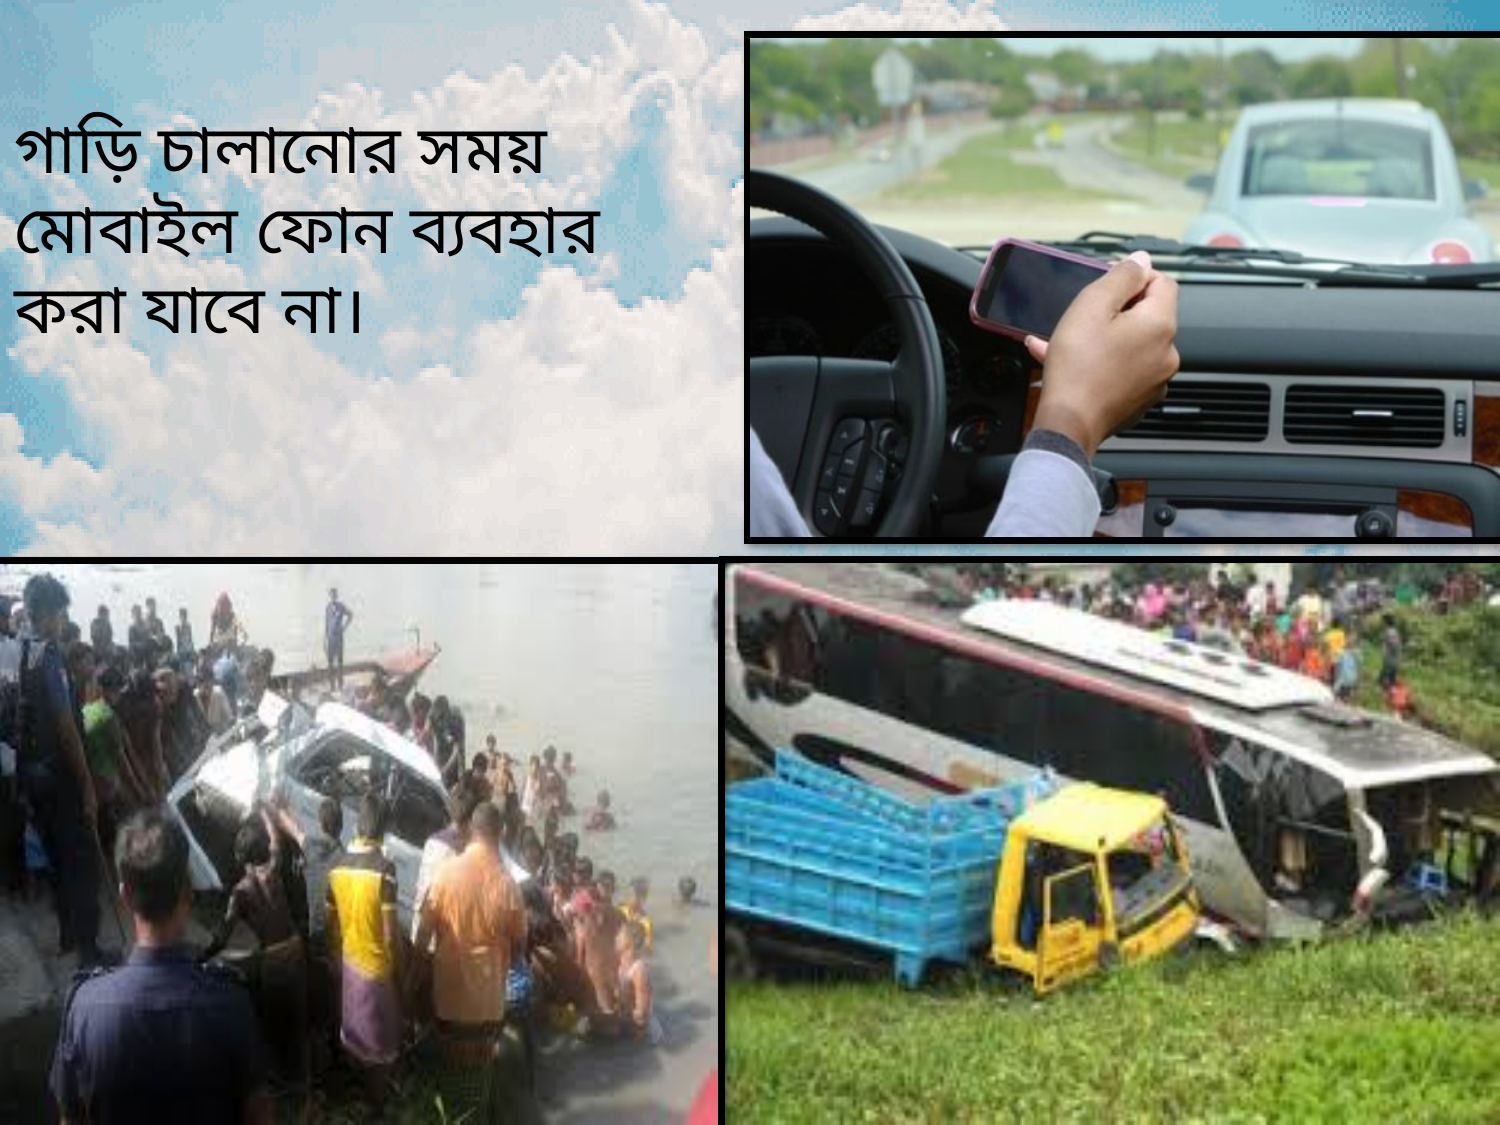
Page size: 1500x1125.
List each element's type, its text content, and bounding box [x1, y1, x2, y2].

picture [0, 563, 719, 1125]
picture [0, 0, 1500, 557]
text_box গাড়ি চালানোর সময় মোবাইল ফোন ব্যবহার করা যাবে না। [0, 99, 663, 355]
picture [724, 562, 1500, 1125]
picture [749, 37, 1500, 538]
